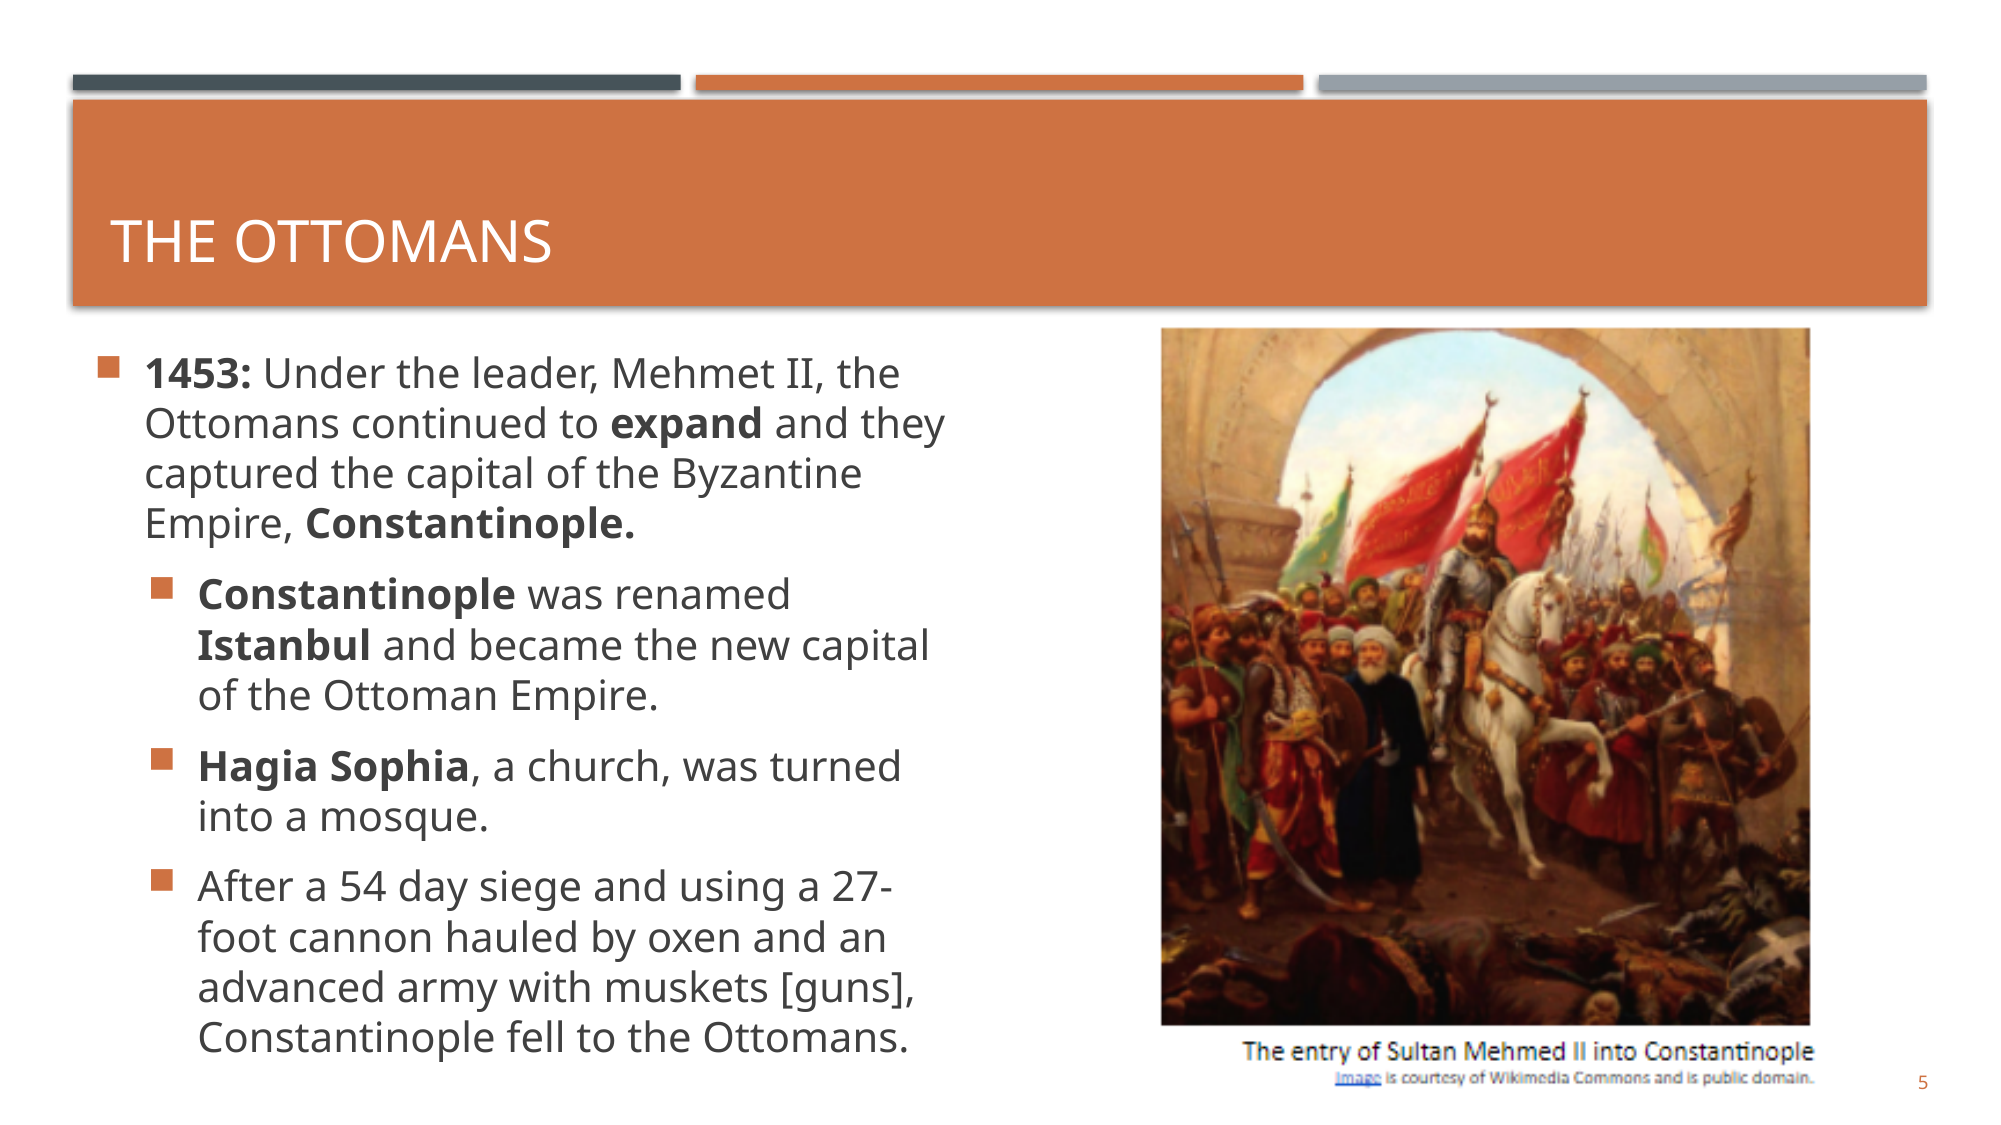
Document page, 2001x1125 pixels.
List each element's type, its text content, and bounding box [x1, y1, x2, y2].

list 1453: Under the leader, Mehmet II, the Ottomans continued to expand and they captured the capital of the Byzantine Empire, Constantinople. Constantinople was renamed Istanbul and became the new capital of the Ottoman Empire. Hagia Sophia, a church, was turned into a mosque. After a 54 day siege and using a 27-foot cannon hauled by oxen and an advanced army with muskets [guns], Constantinople fell to the Ottomans. [78, 339, 980, 1084]
title The ottomans [95, 119, 1905, 282]
slide_number 5 [1770, 1053, 1944, 1114]
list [1154, 324, 1821, 1099]
